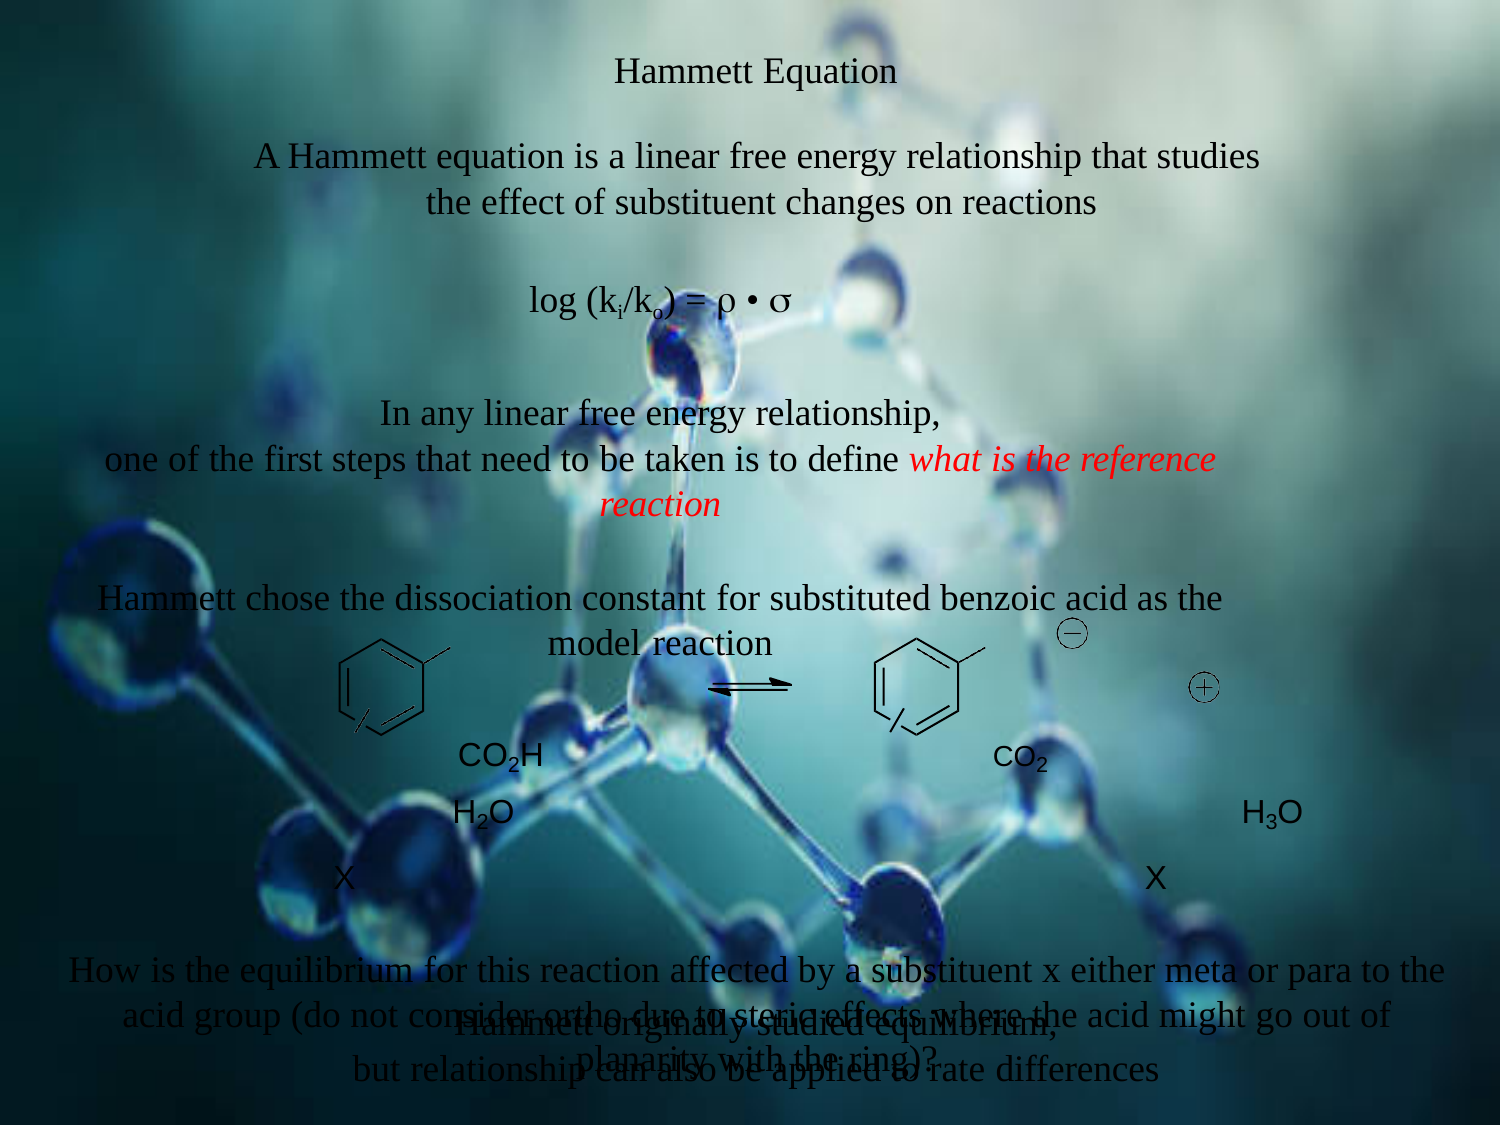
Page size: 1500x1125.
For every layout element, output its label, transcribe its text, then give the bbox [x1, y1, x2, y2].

title Hammett Equation [599, 44, 901, 129]
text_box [708, 677, 792, 697]
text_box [338, 637, 451, 737]
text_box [873, 637, 986, 737]
text_box Hammett originally studied equilibrium, but relationship can also be applied to rate differences [349, 995, 1163, 1089]
picture [0, 0, 1500, 1125]
text_box A Hammett equation is a linear free energy relationship that studies the effect of substituent changes on reactions log (ki/ko) =  •  In any linear free energy relationship, one of the first steps that need to be taken is to define what is the reference reaction Hammett chose the dissociation constant for substituted benzoic acid as the model reaction CO2H CO2 H2O H3O X X How is the equilibrium for this reaction affected by a substituent x either meta or para to the acid group (do not consider ortho due to steric effects where the acid might go out of planarity with the ring)? [57, 129, 1456, 1081]
